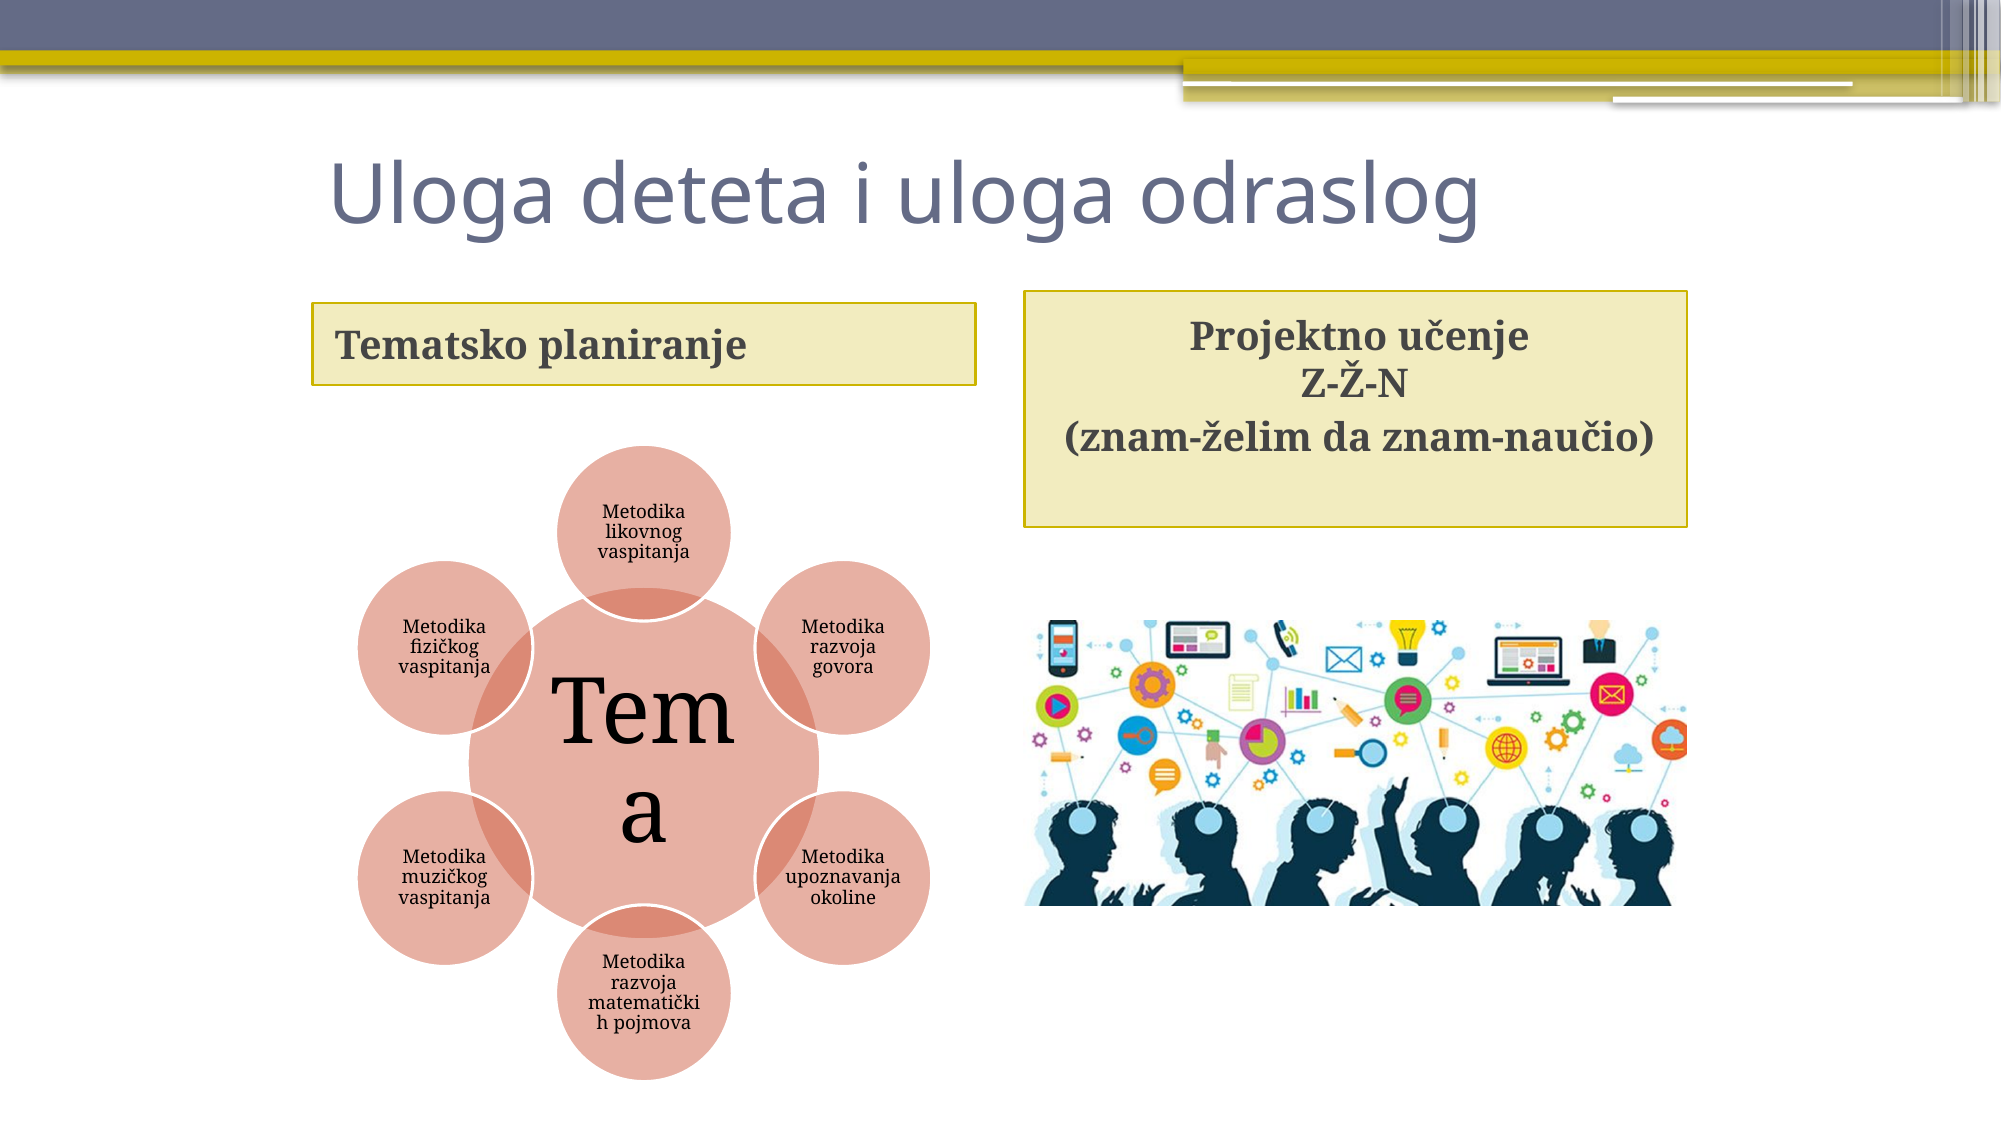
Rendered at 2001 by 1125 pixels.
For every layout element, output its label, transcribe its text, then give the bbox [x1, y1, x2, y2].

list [312, 444, 976, 1082]
title Uloga deteta i uloga odraslog [312, 113, 1688, 268]
list Projektno učenje Z-Ž-N (znam-želim da znam-naučio) [1023, 290, 1688, 528]
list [1023, 620, 1688, 906]
list Tematsko planiranje [311, 302, 977, 386]
